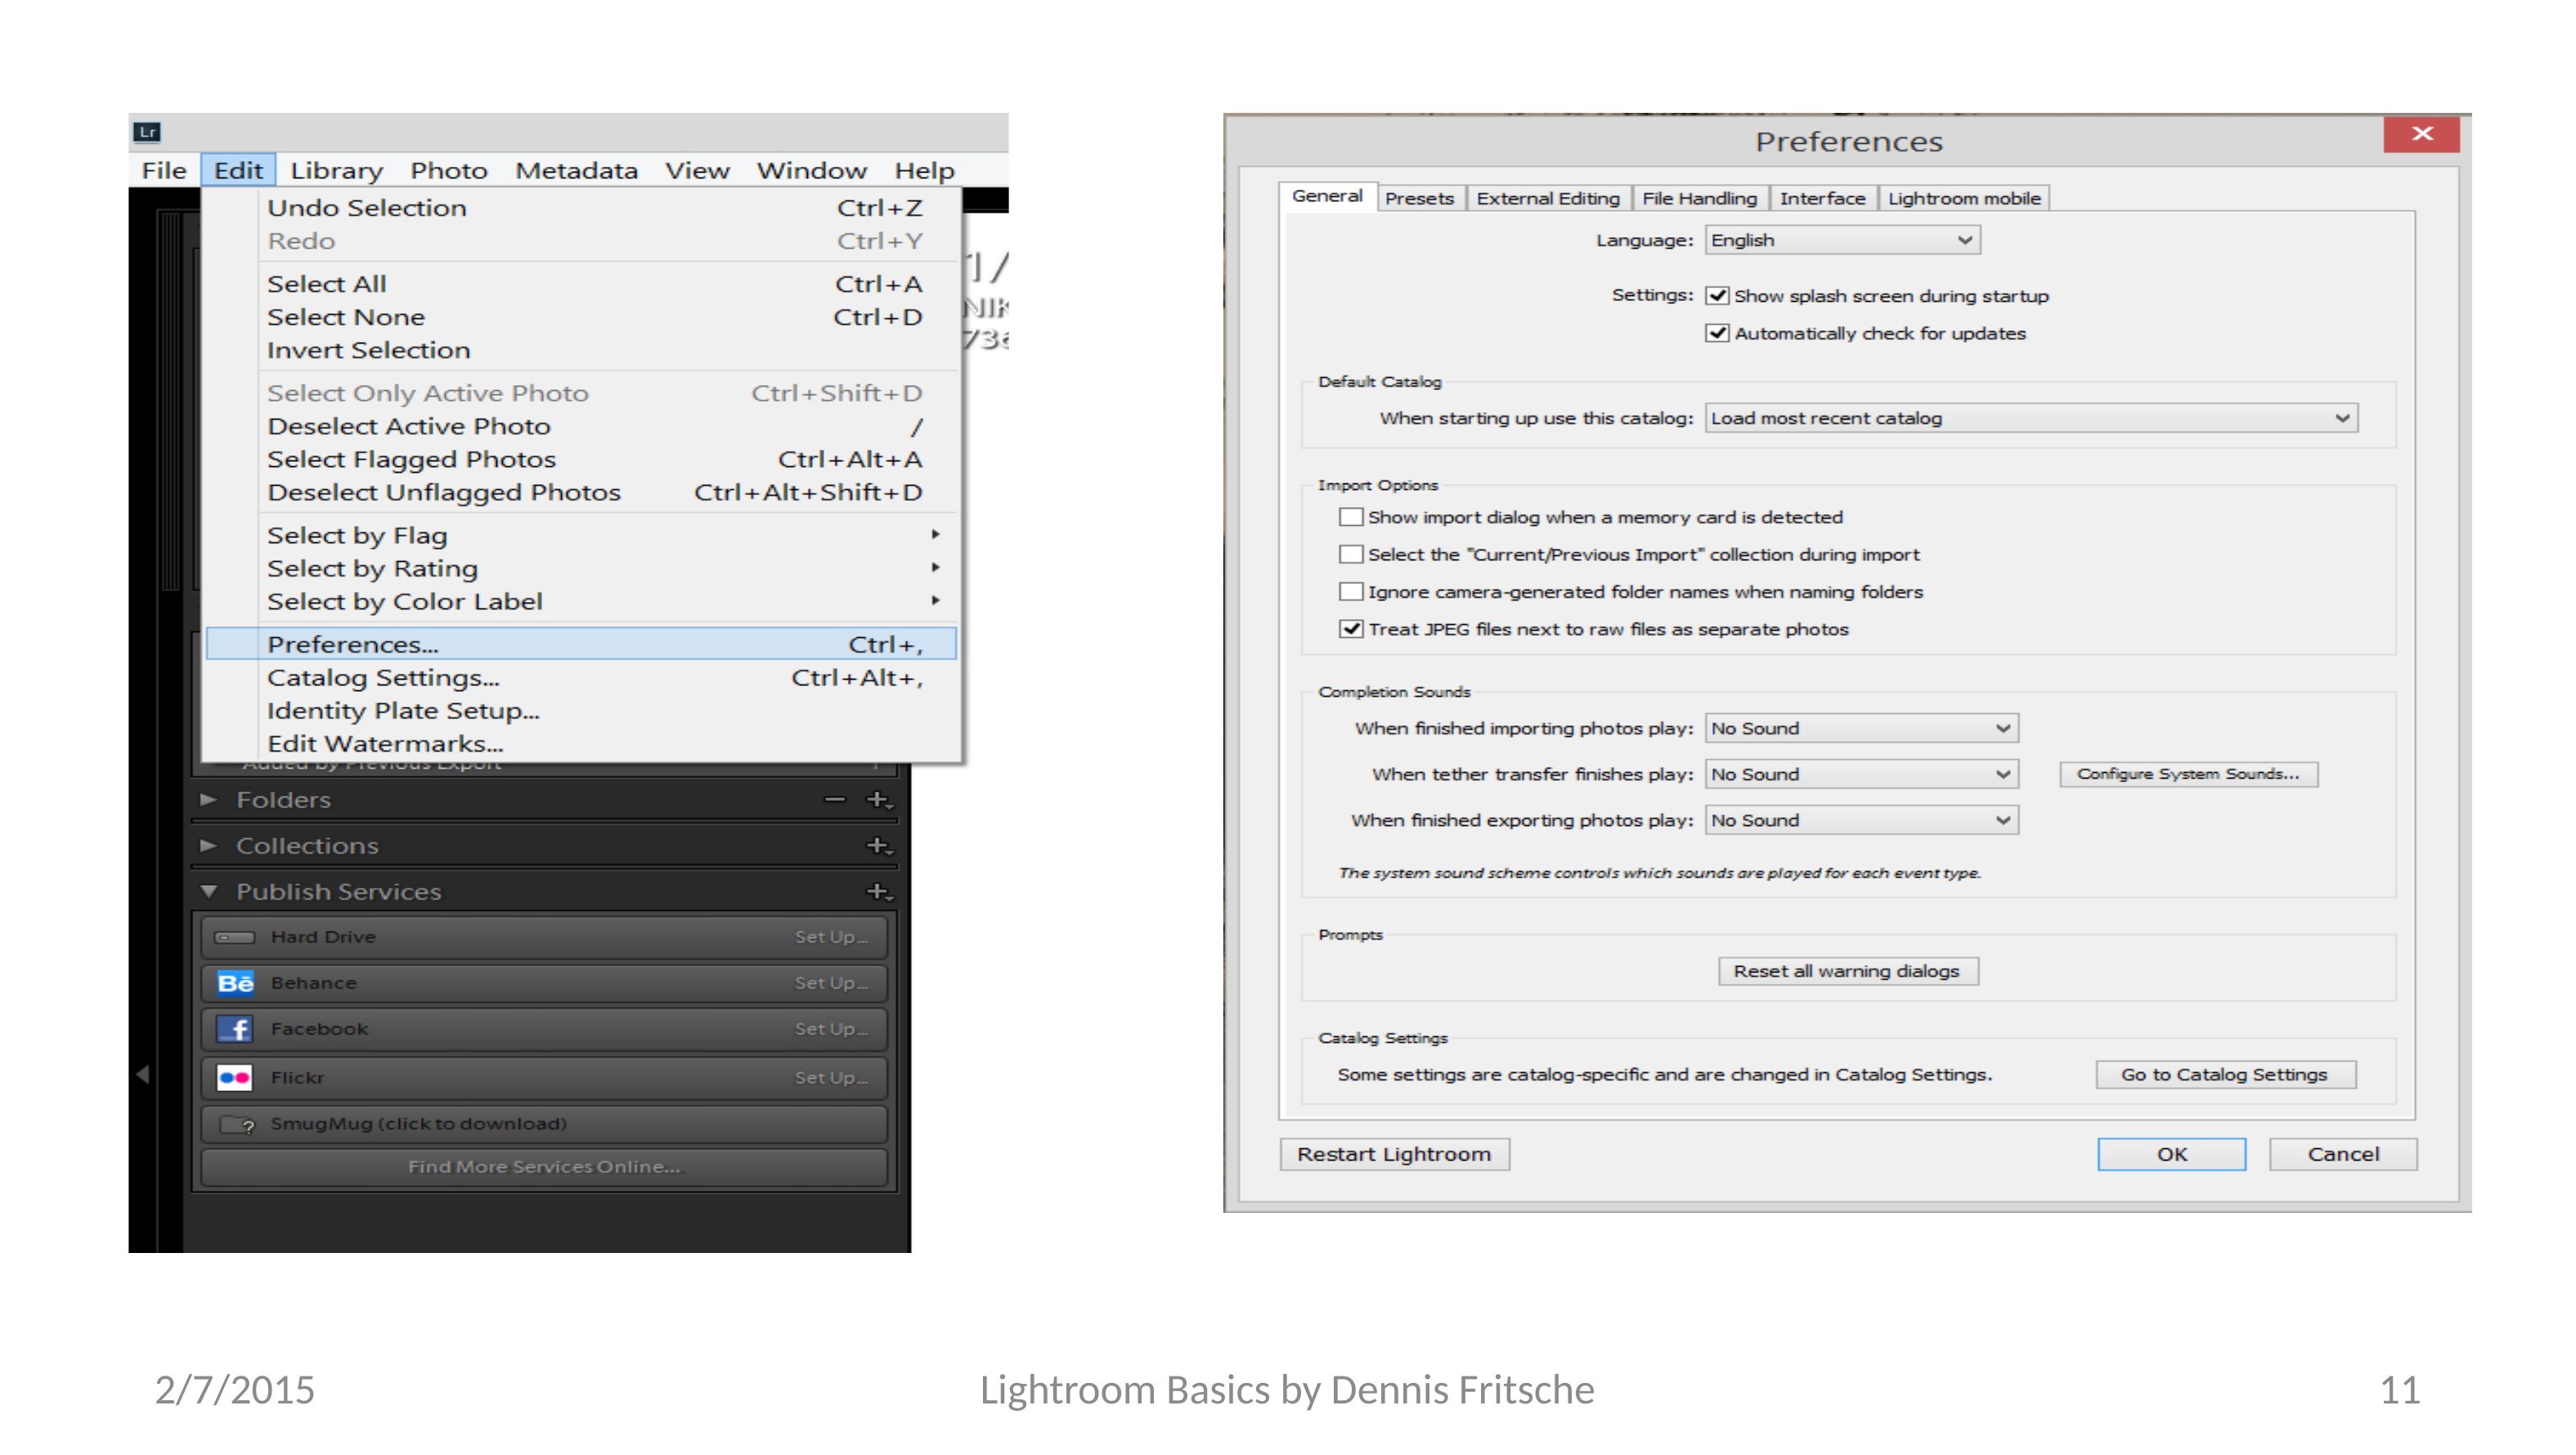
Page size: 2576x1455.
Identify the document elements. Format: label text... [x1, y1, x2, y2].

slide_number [128, 1348, 730, 1426]
picture [128, 113, 1009, 1253]
slide_number 11 [1846, 1348, 2448, 1426]
footer Lightroom Basics by Dennis Fritsche [880, 1348, 1696, 1426]
picture [1223, 113, 2472, 1213]
